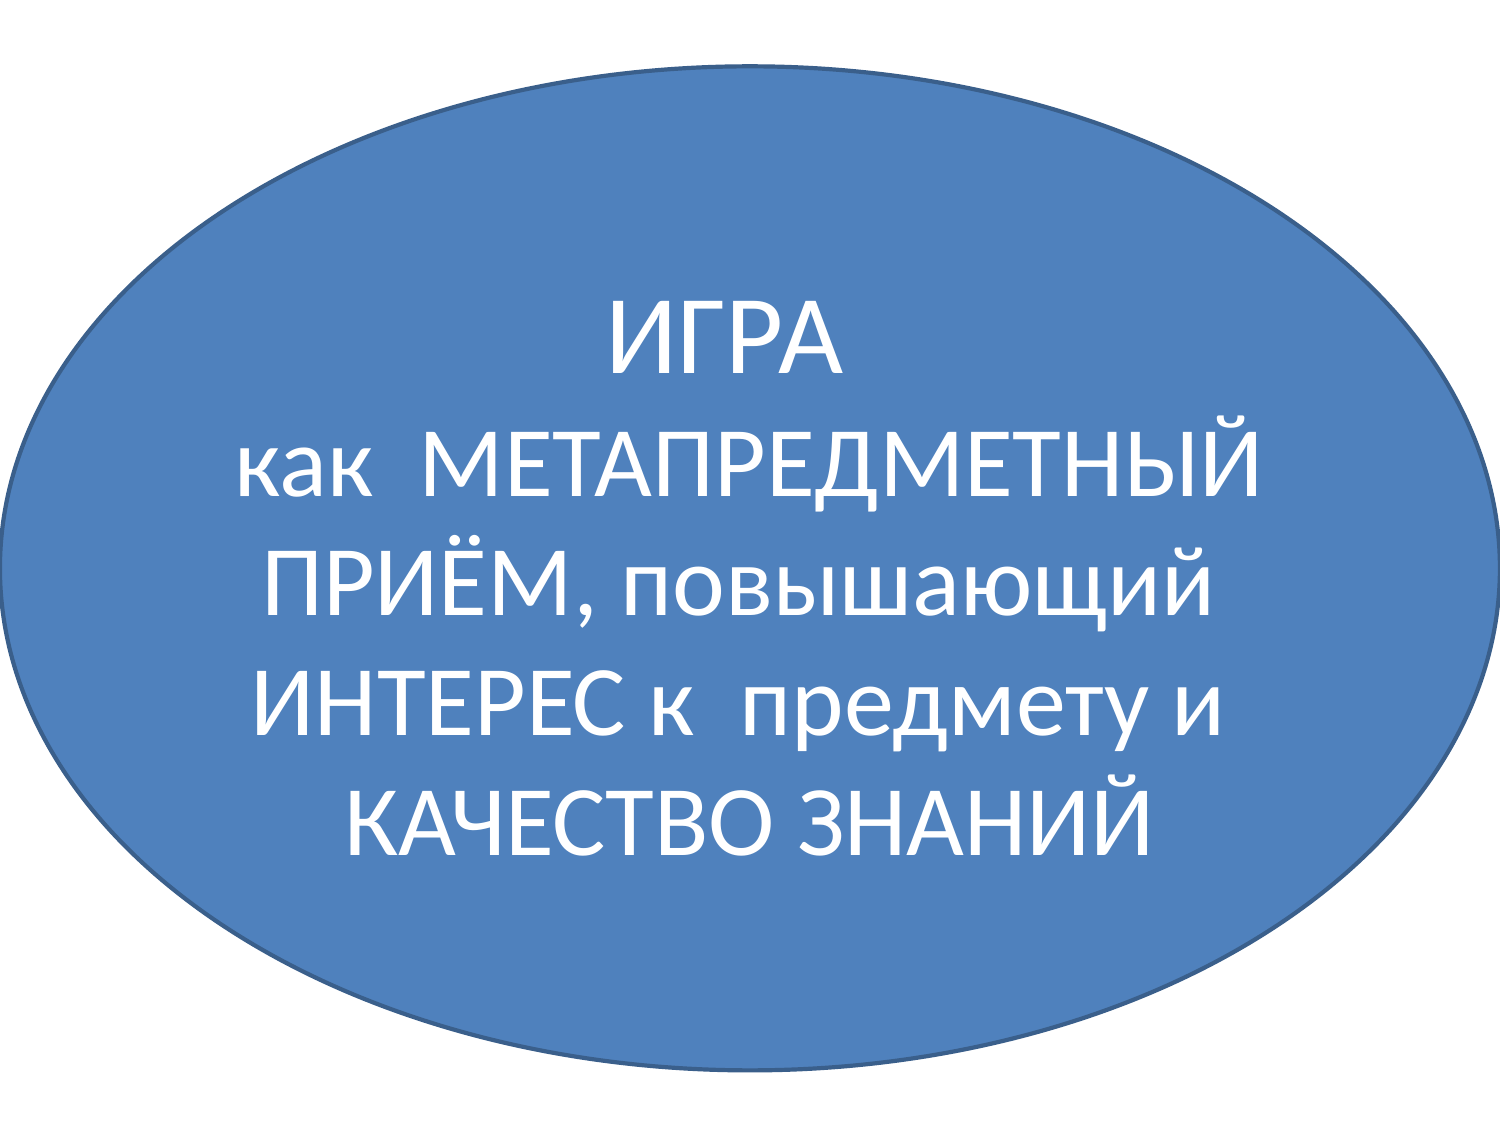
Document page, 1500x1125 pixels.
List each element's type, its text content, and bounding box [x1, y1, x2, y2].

text_box ИГРА как МЕТАПРЕДМЕТНЫЙ ПРИЁМ, повышающий ИНТЕРЕС к предмету и КАЧЕСТВО ЗНАНИЙ [0, 64, 1500, 1073]
